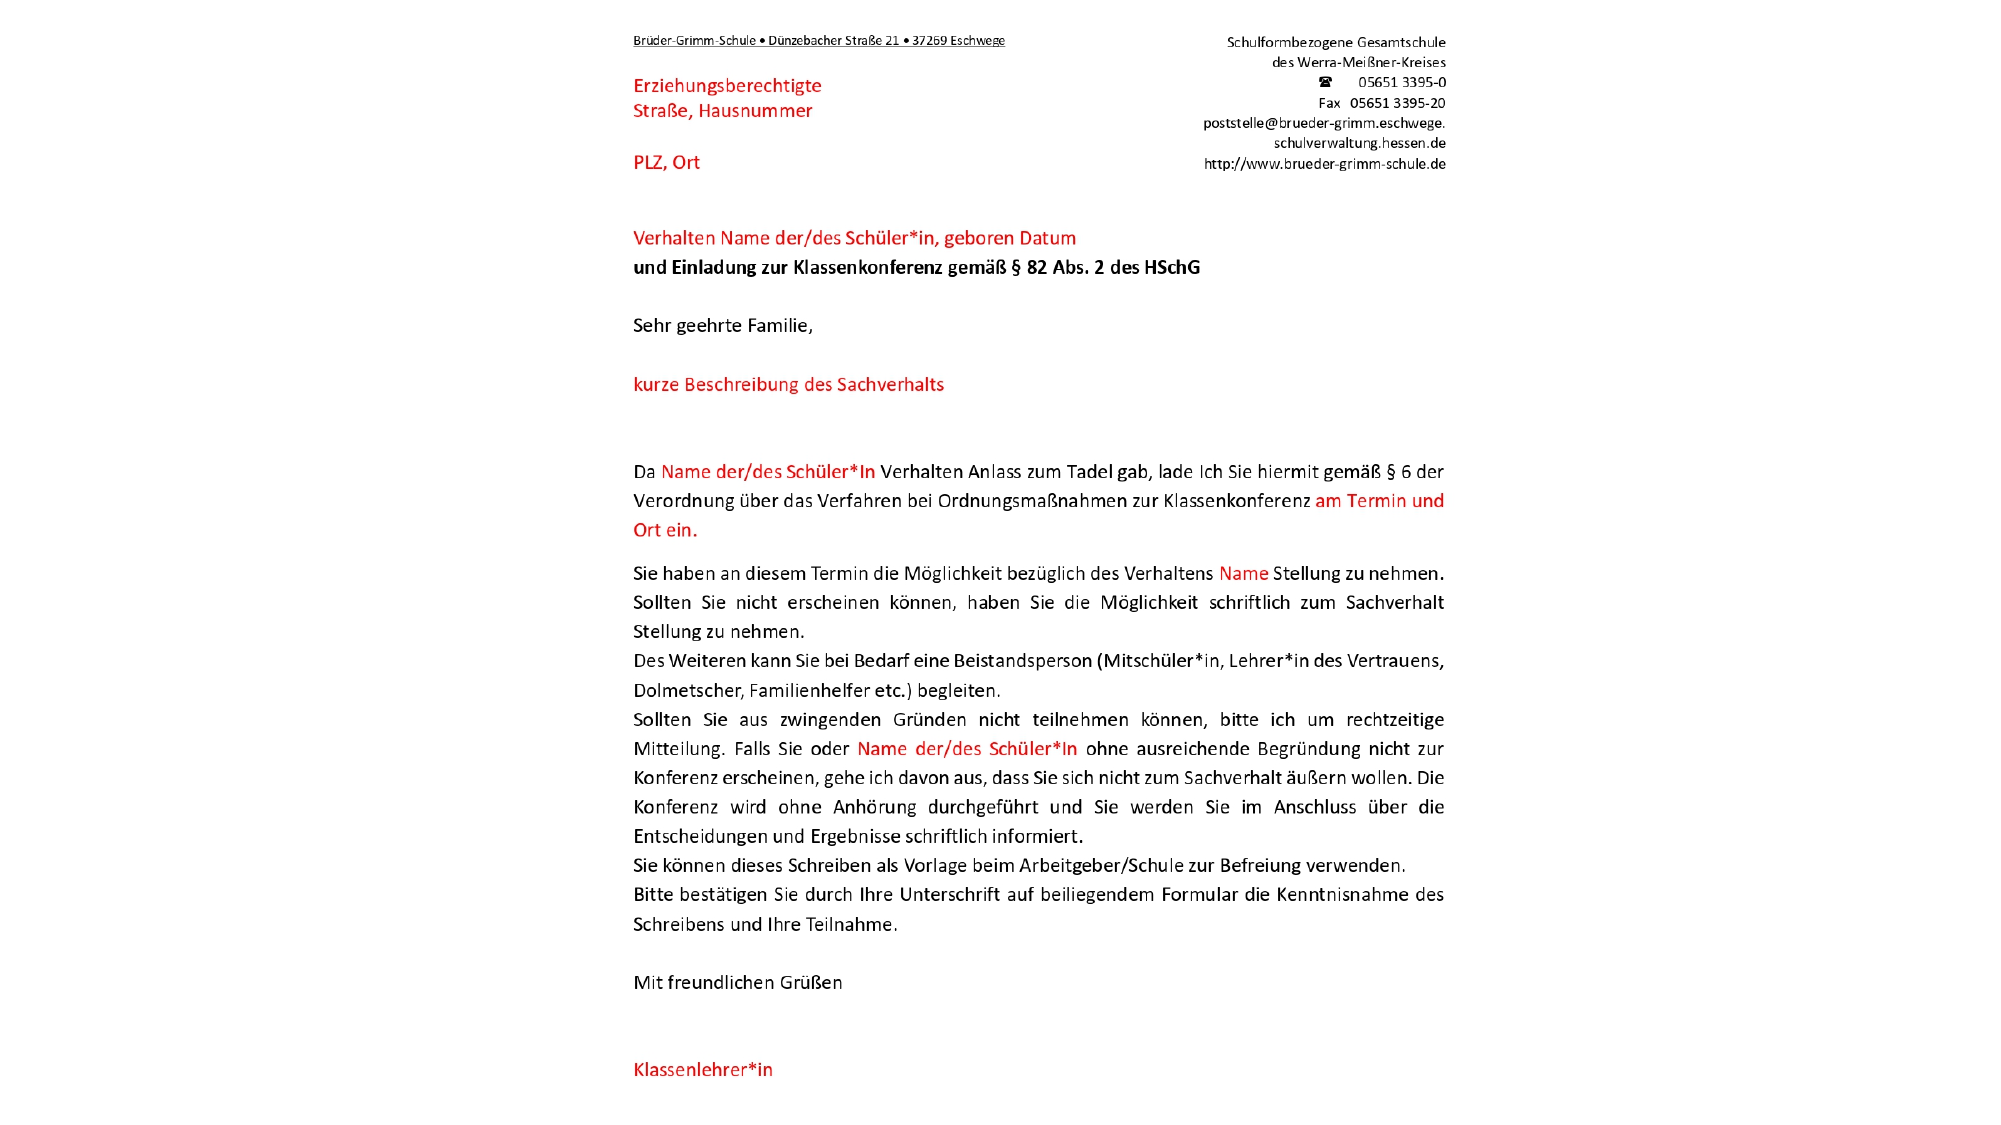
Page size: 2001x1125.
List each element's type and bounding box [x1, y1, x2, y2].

picture [510, 0, 1543, 1104]
